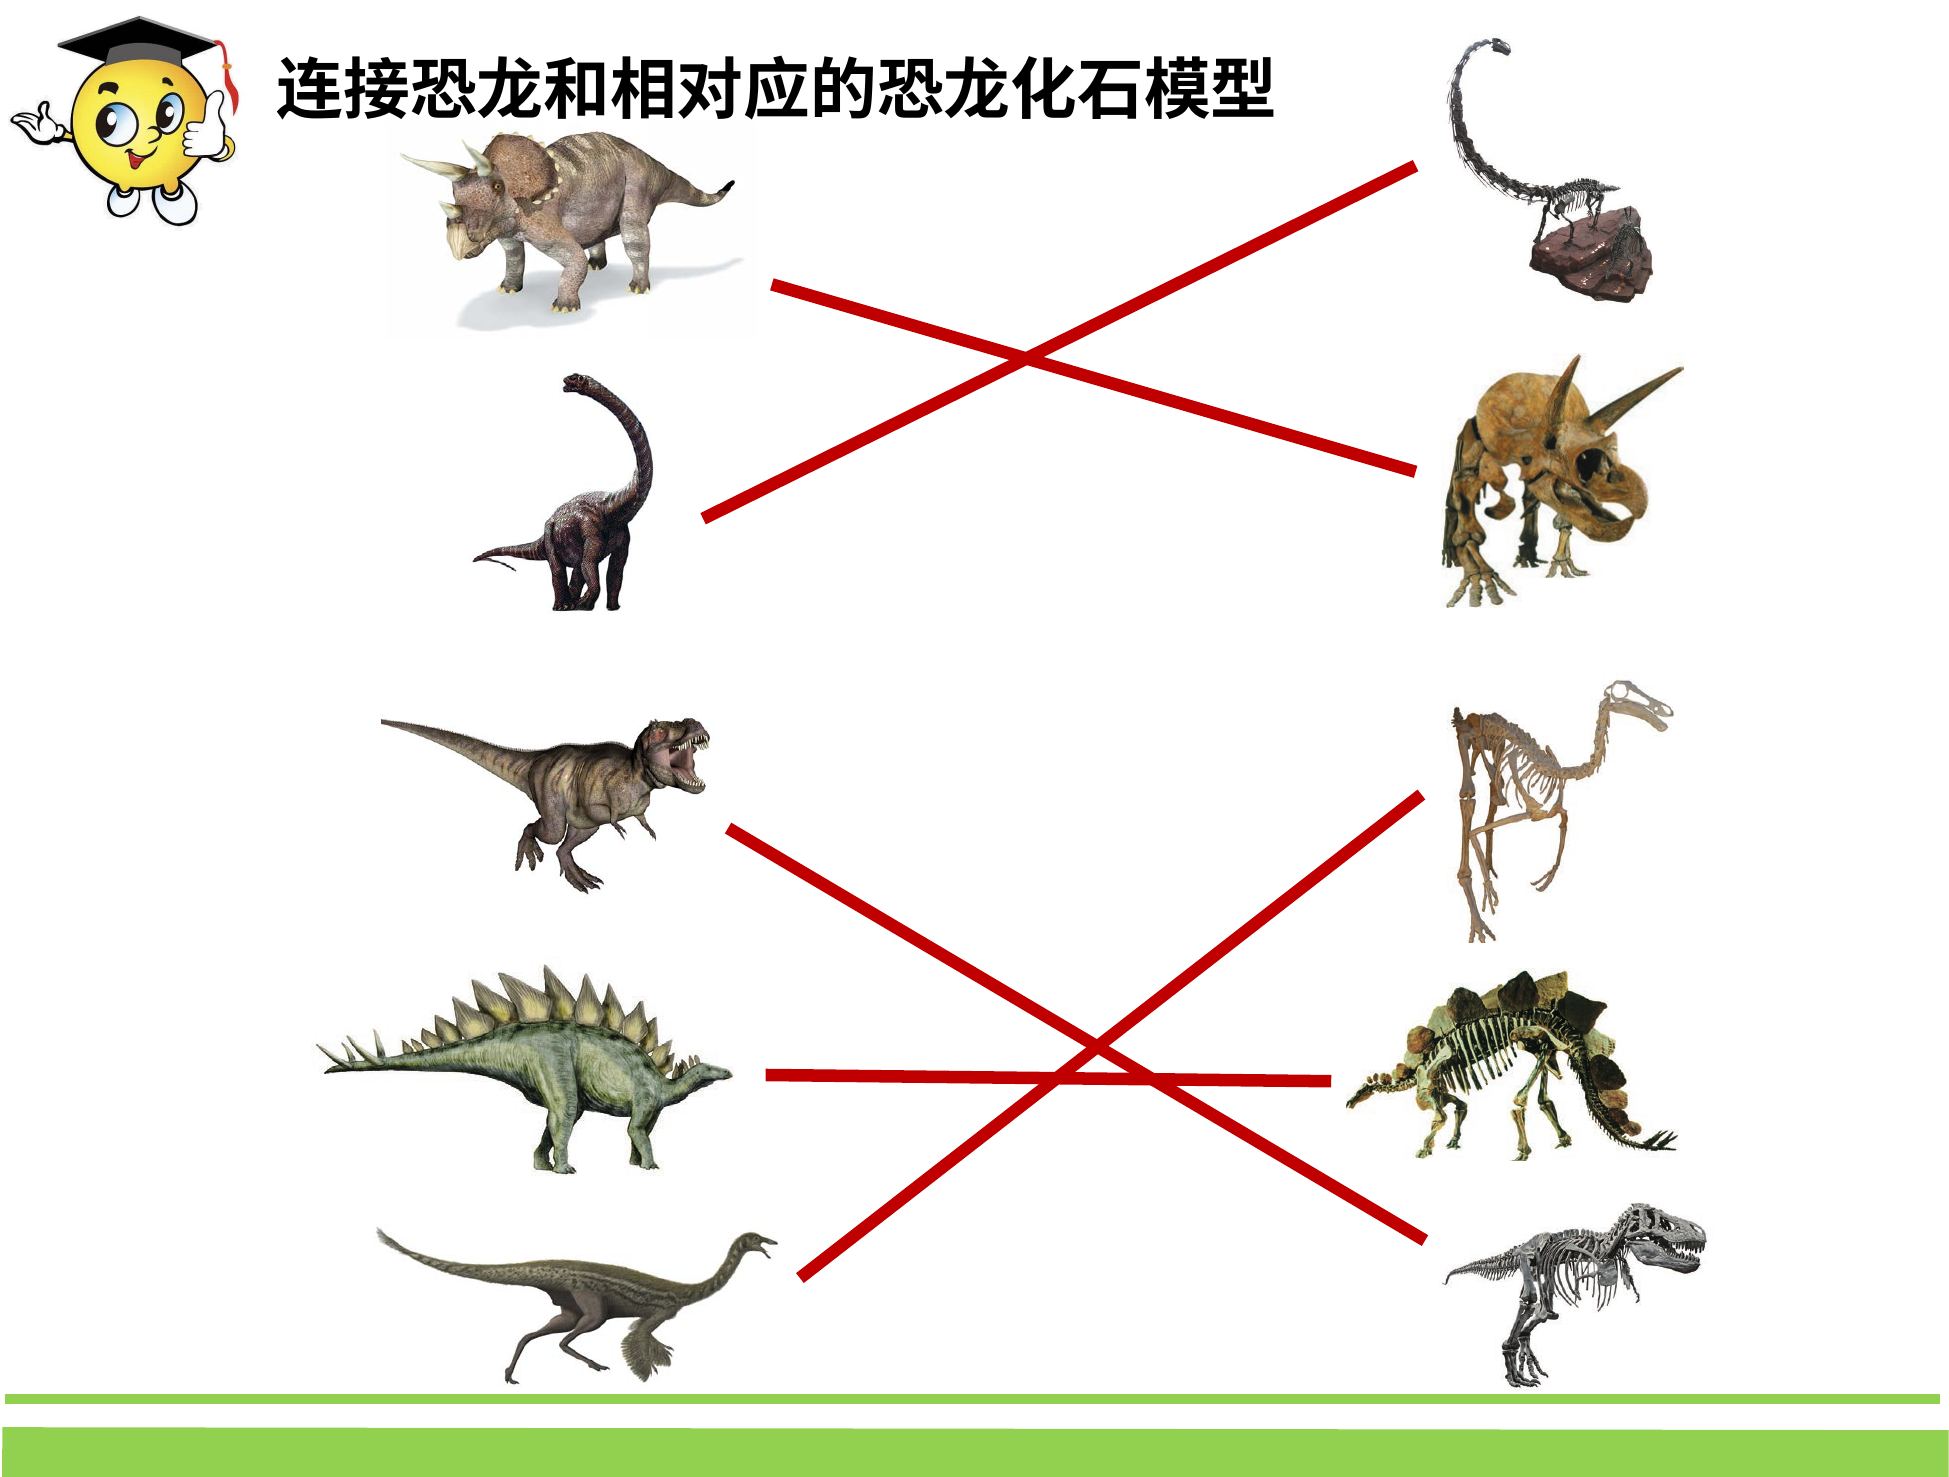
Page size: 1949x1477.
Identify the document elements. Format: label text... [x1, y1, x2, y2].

picture [1421, 646, 1700, 943]
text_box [703, 165, 1416, 519]
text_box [728, 828, 799, 1241]
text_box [765, 1074, 799, 1082]
picture [1432, 1178, 1714, 1391]
picture [0, 0, 266, 236]
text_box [799, 794, 1422, 1279]
text_box 连接恐龙和相对应的恐龙化石模型 [266, 0, 1315, 135]
picture [467, 368, 656, 615]
picture [1441, 353, 1684, 608]
picture [1425, 968, 1679, 1161]
picture [373, 1224, 778, 1387]
picture [385, 121, 757, 340]
picture [1439, 15, 1655, 320]
picture [311, 956, 728, 1183]
picture [381, 684, 725, 911]
